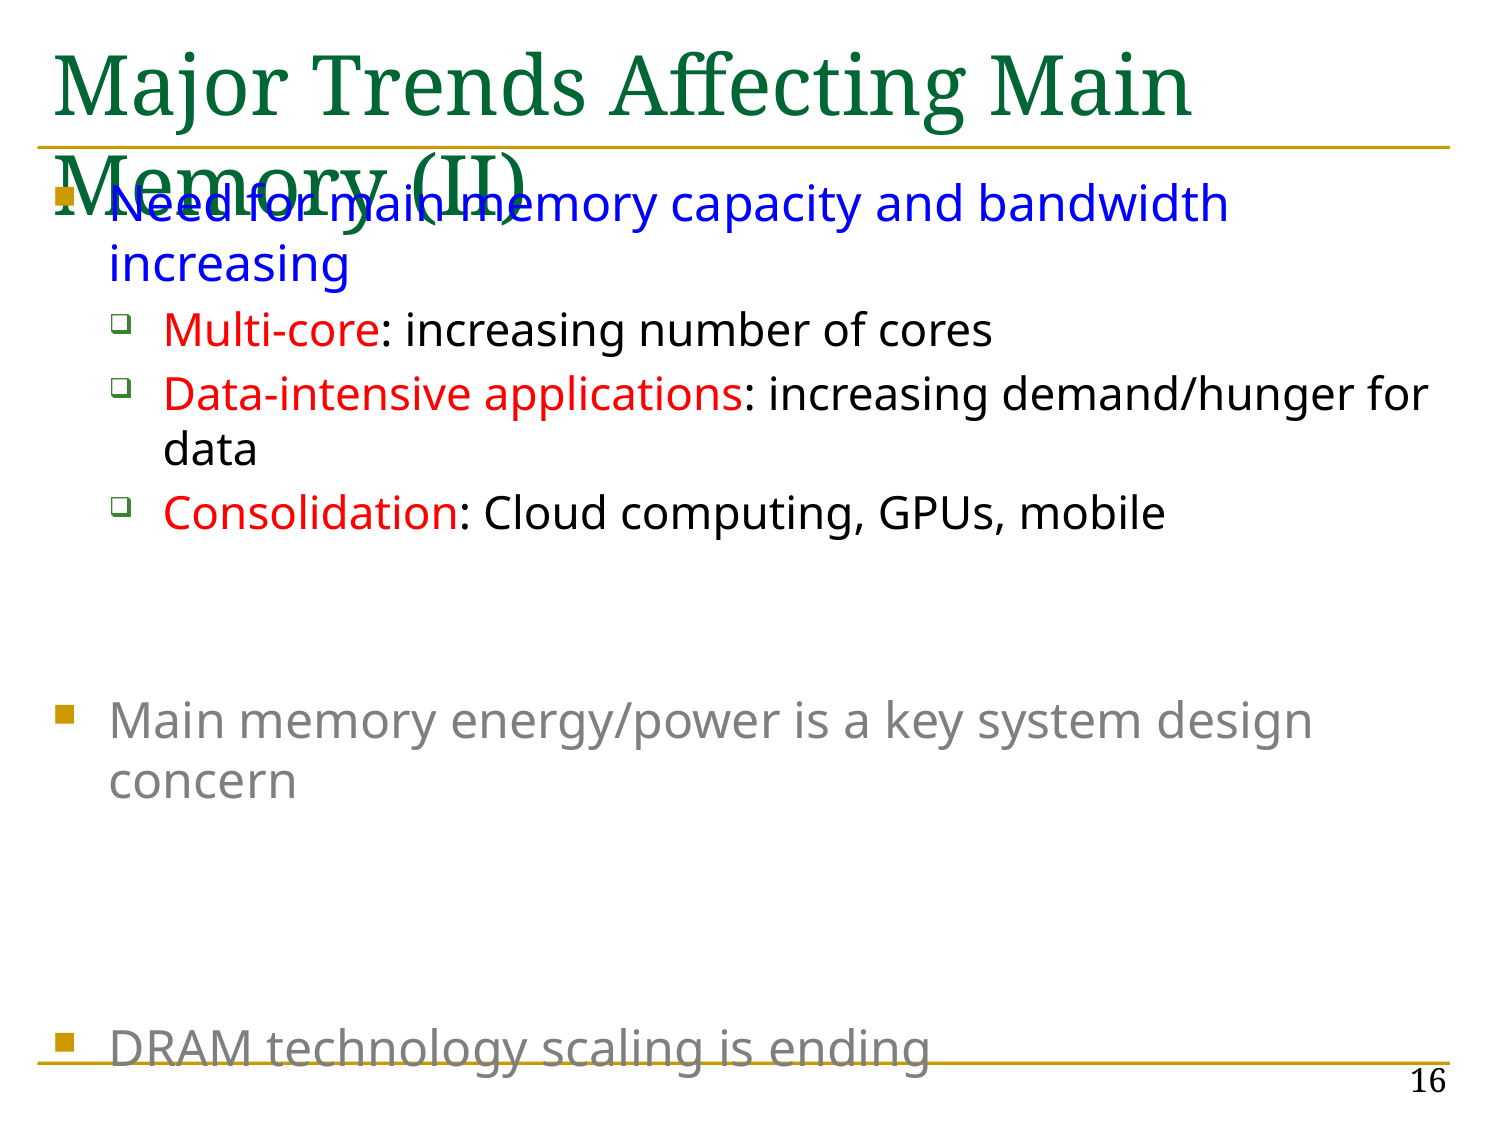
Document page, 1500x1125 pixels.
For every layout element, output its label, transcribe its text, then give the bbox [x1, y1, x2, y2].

title Major Trends Affecting Main Memory (II) [37, 24, 1450, 163]
list Need for main memory capacity and bandwidth increasing Multi-core: increasing number of cores Data-intensive applications: increasing demand/hunger for data Consolidation: Cloud computing, GPUs, mobile Main memory energy/power is a key system design concern DRAM technology scaling is ending [37, 163, 1500, 1016]
slide_number 16 [1111, 1036, 1462, 1112]
